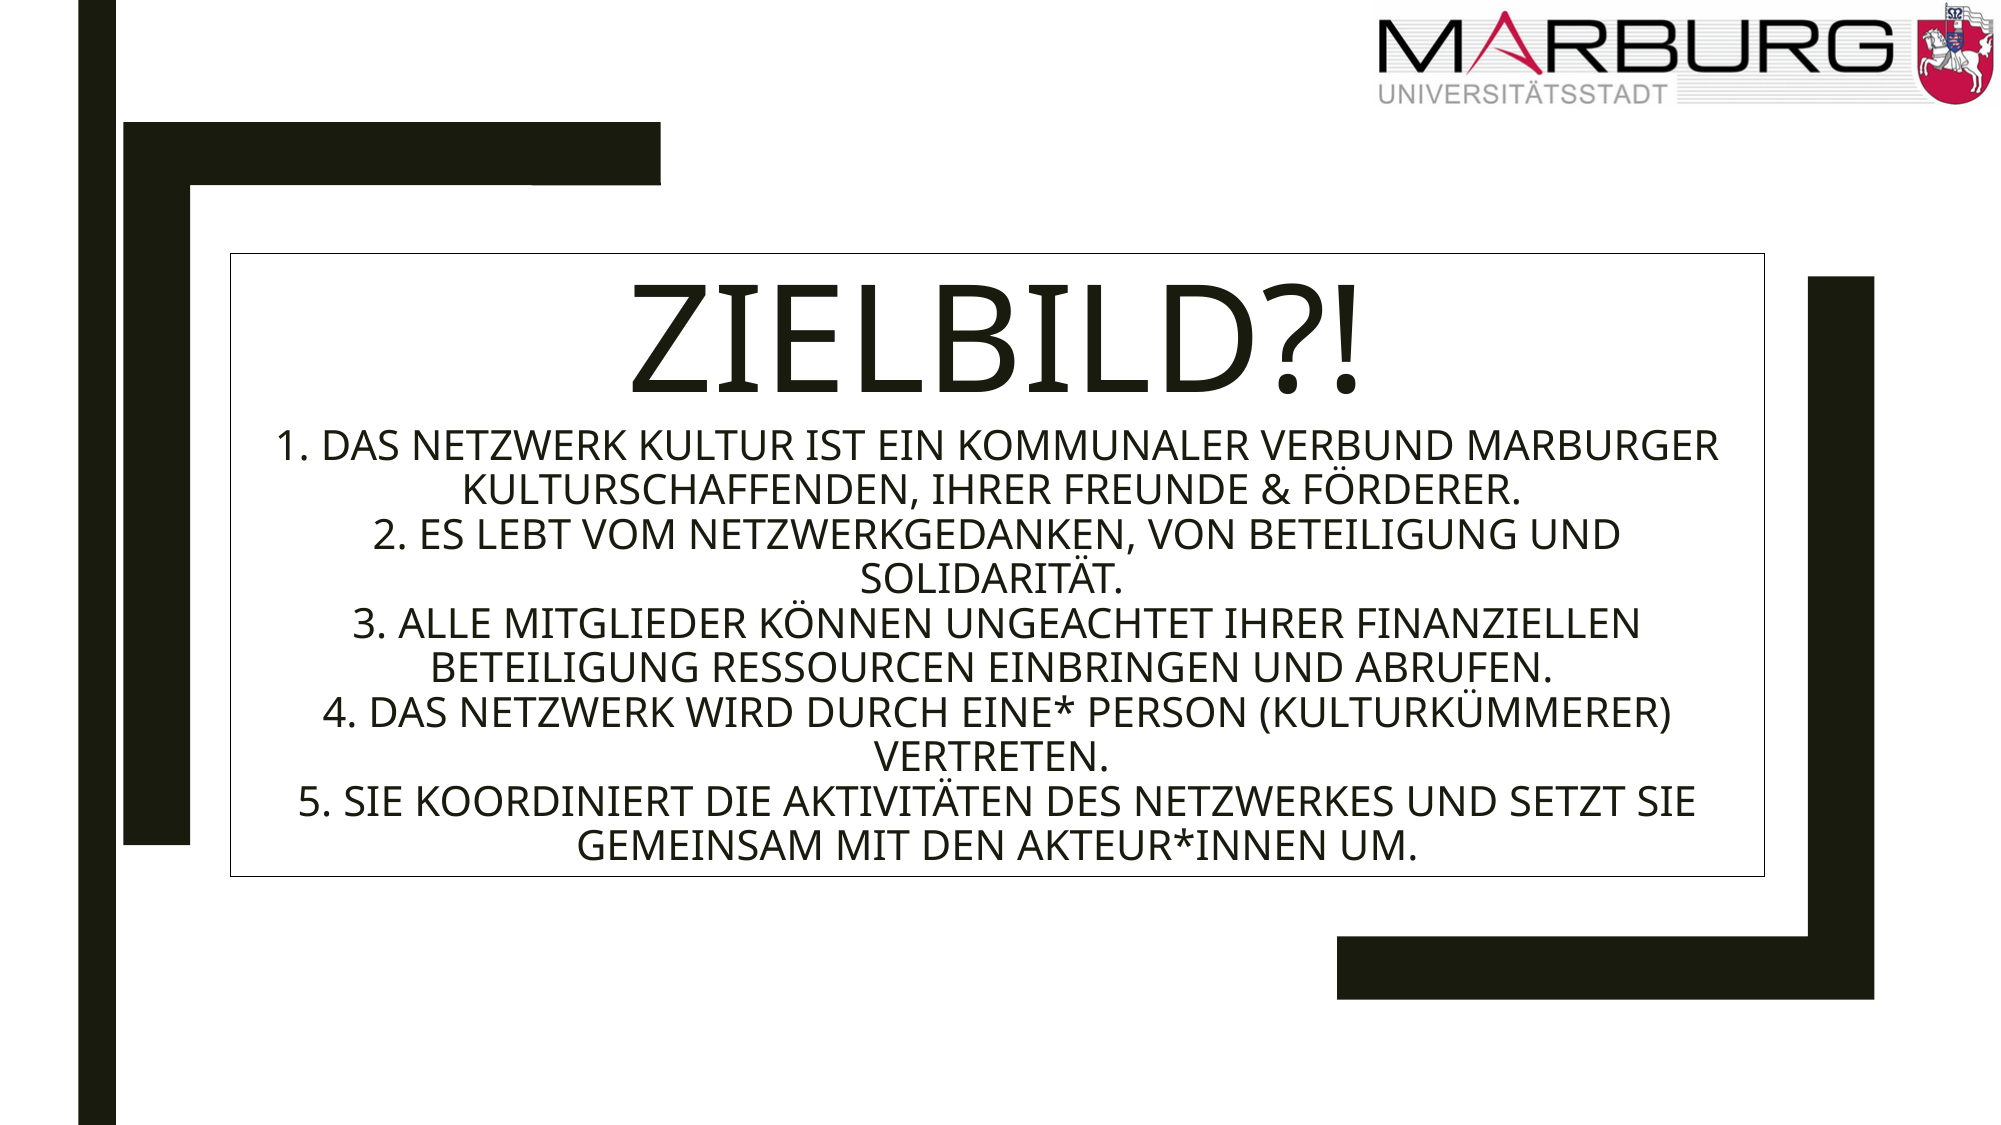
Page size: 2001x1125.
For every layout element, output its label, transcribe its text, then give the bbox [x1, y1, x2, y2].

title Zielbild?! 1. Das Netzwerk Kultur ist ein kommunaler Verbund Marburger Kulturschaffenden, Ihrer Freunde & Förderer. 2. Es lebt vom Netzwerkgedanken, von Beteiligung und Solidarität. 3. Alle Mitglieder können ungeachtet ihrer finanziellen Beteiligung Ressourcen einbringen und abrufen. 4. Das Netzwerk Wird durch eine* Person (Kulturkümmerer) vertreten. 5. Sie koordiniert die Aktivitäten des Netzwerkes und setzt sie gemeinsam mit den Akteur*innen um. [230, 253, 1765, 877]
picture [1373, 0, 2000, 108]
